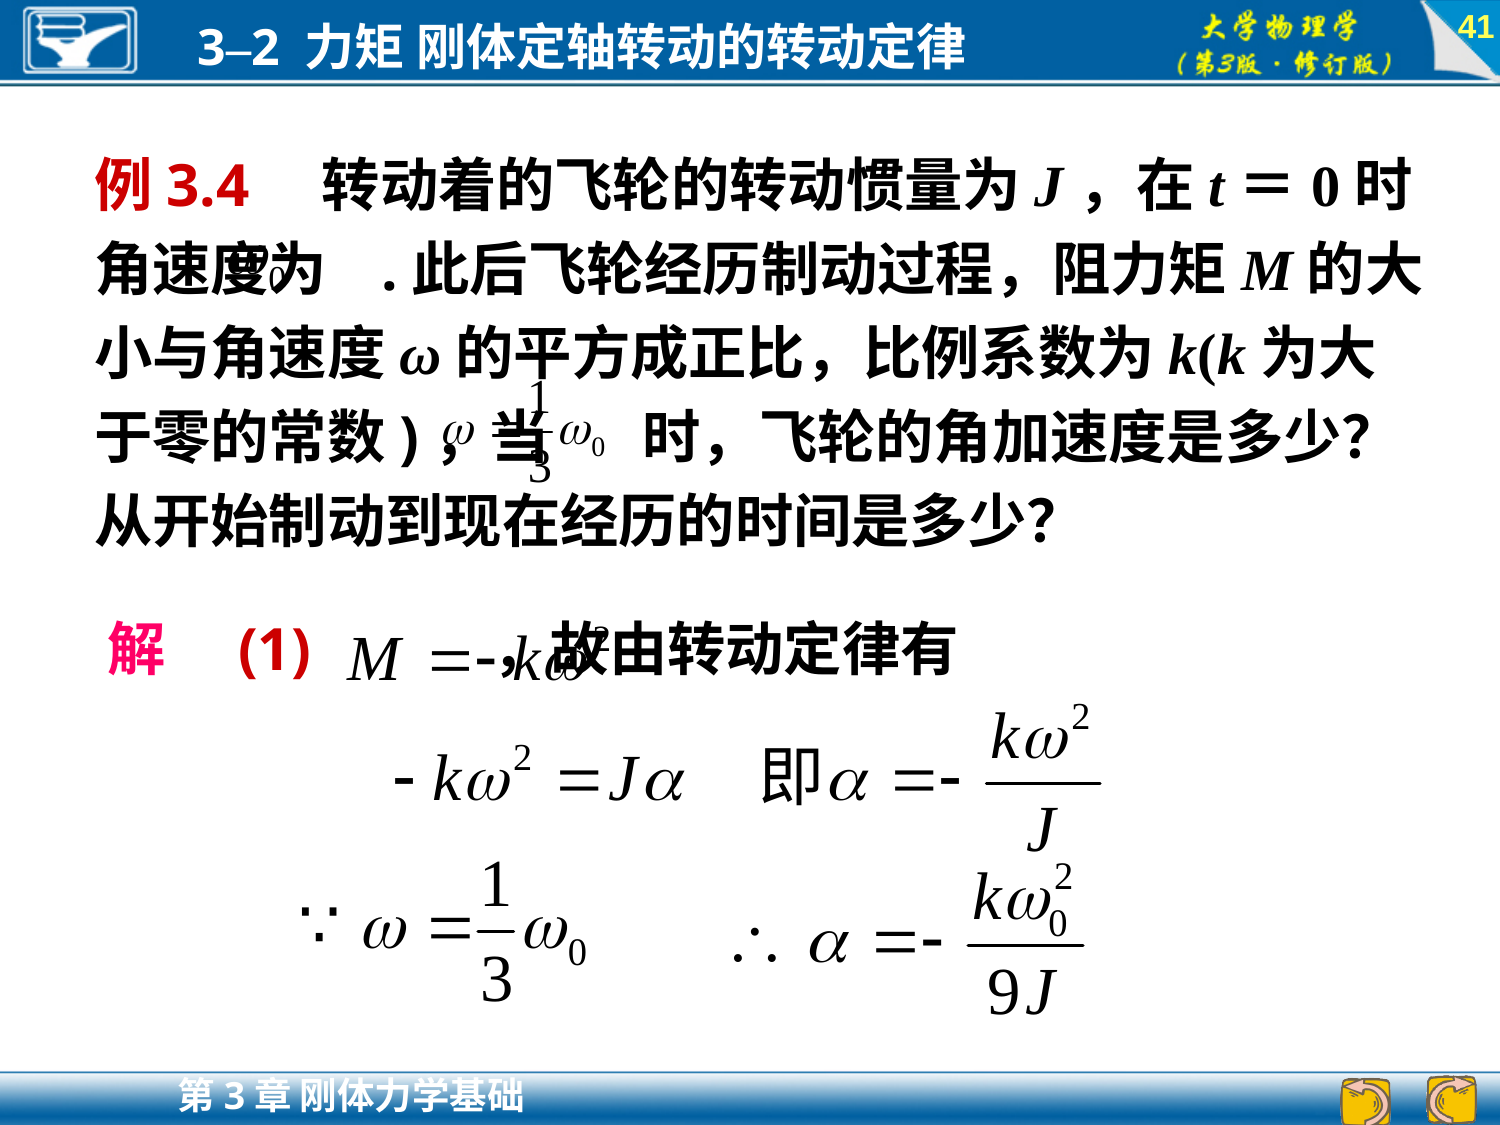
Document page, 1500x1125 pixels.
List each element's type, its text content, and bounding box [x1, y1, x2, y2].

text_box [218, 211, 298, 307]
picture [0, 0, 1500, 1125]
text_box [725, 844, 1099, 1030]
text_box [435, 366, 614, 494]
text_box 例3.4 转动着的飞轮的转动惯量为J，在t＝0时角速度为 .此后飞轮经历制动过程，阻力矩M的大小与角速度ω的平方成正比，比例系数为k(k为大于零的常数)，当 时，飞轮的角加速度是多少？从开始制动到现在经历的时间是多少？ [79, 126, 1447, 562]
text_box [299, 841, 601, 1016]
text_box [92, 597, 1330, 697]
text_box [383, 684, 1117, 867]
footer 41 [1411, 0, 1500, 69]
